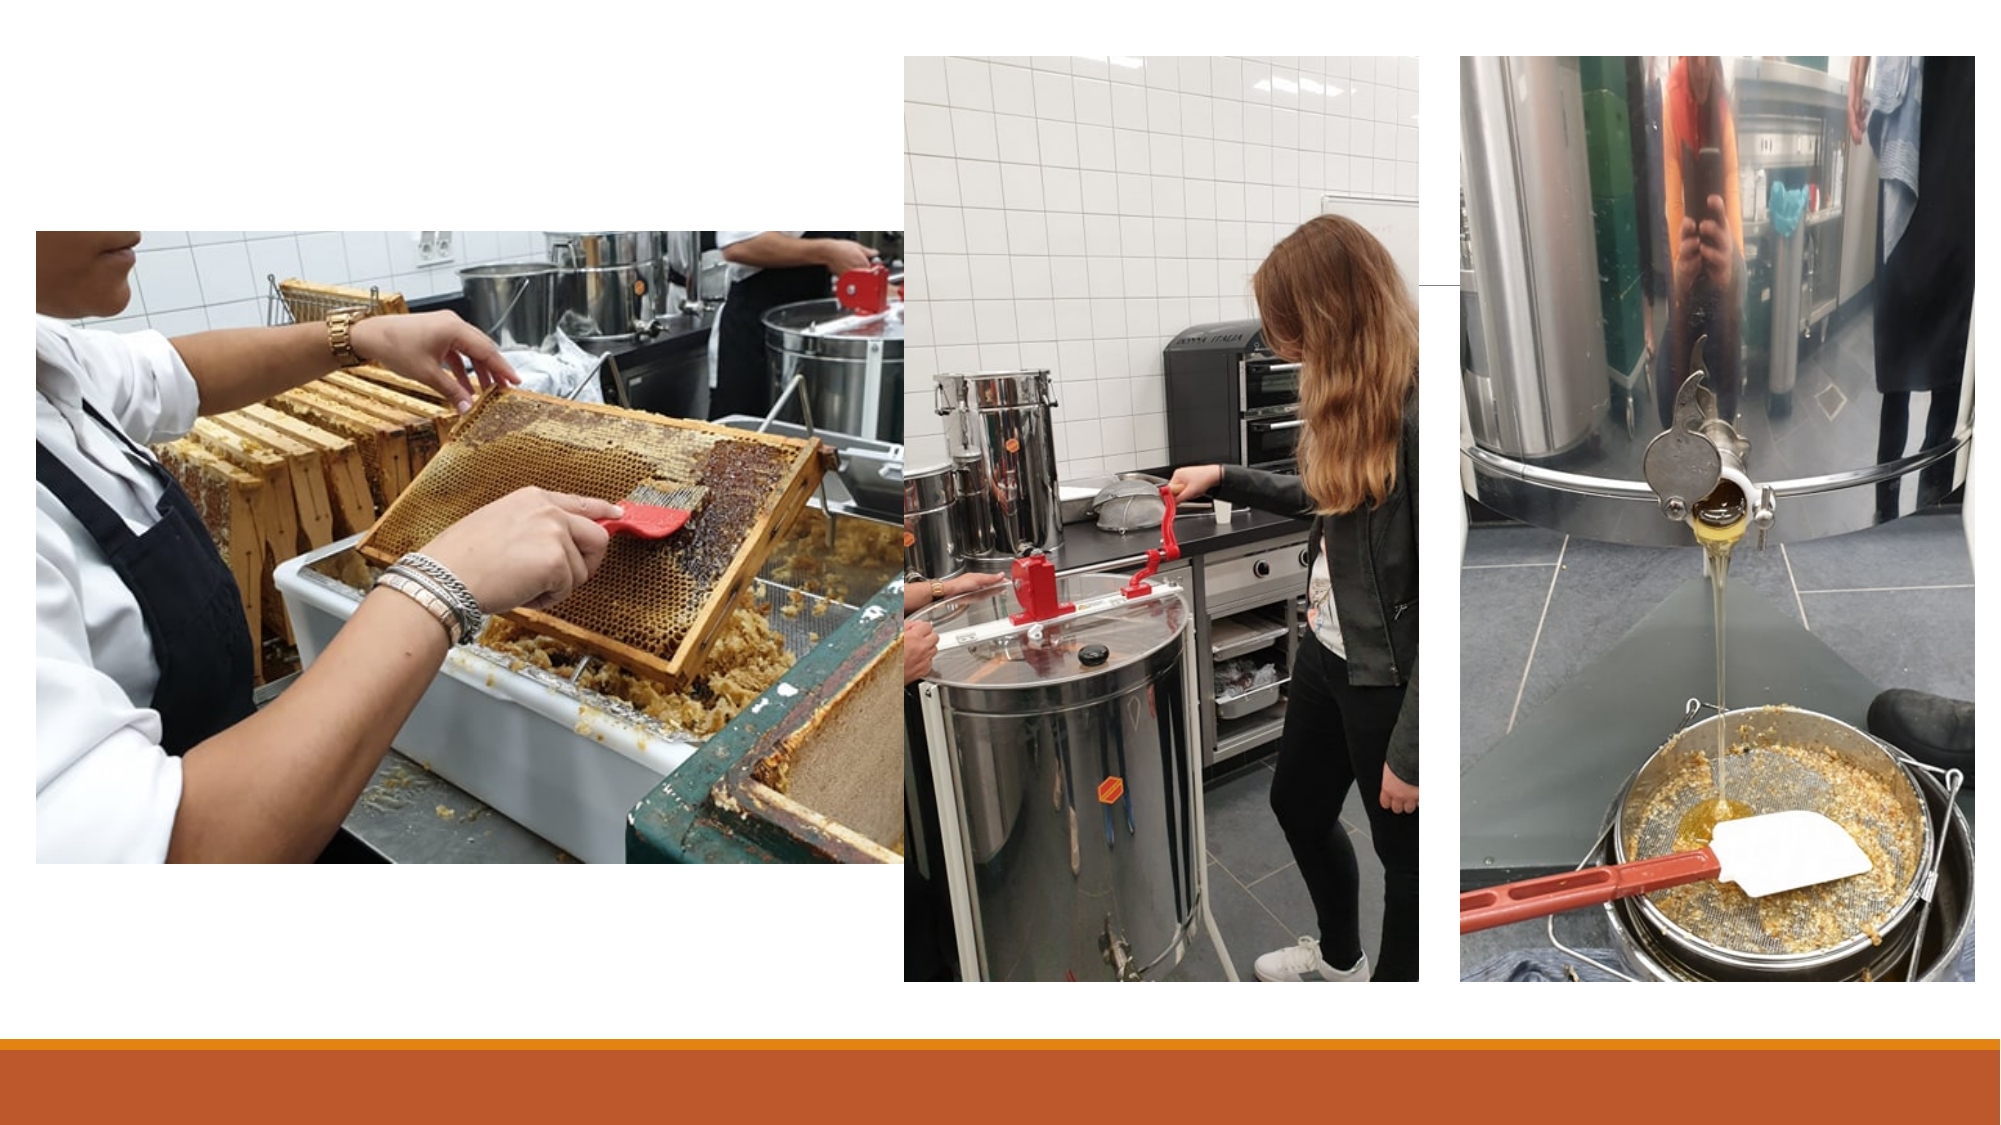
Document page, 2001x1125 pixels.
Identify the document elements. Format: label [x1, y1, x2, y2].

list [1459, 56, 1975, 983]
picture [35, 56, 1419, 983]
